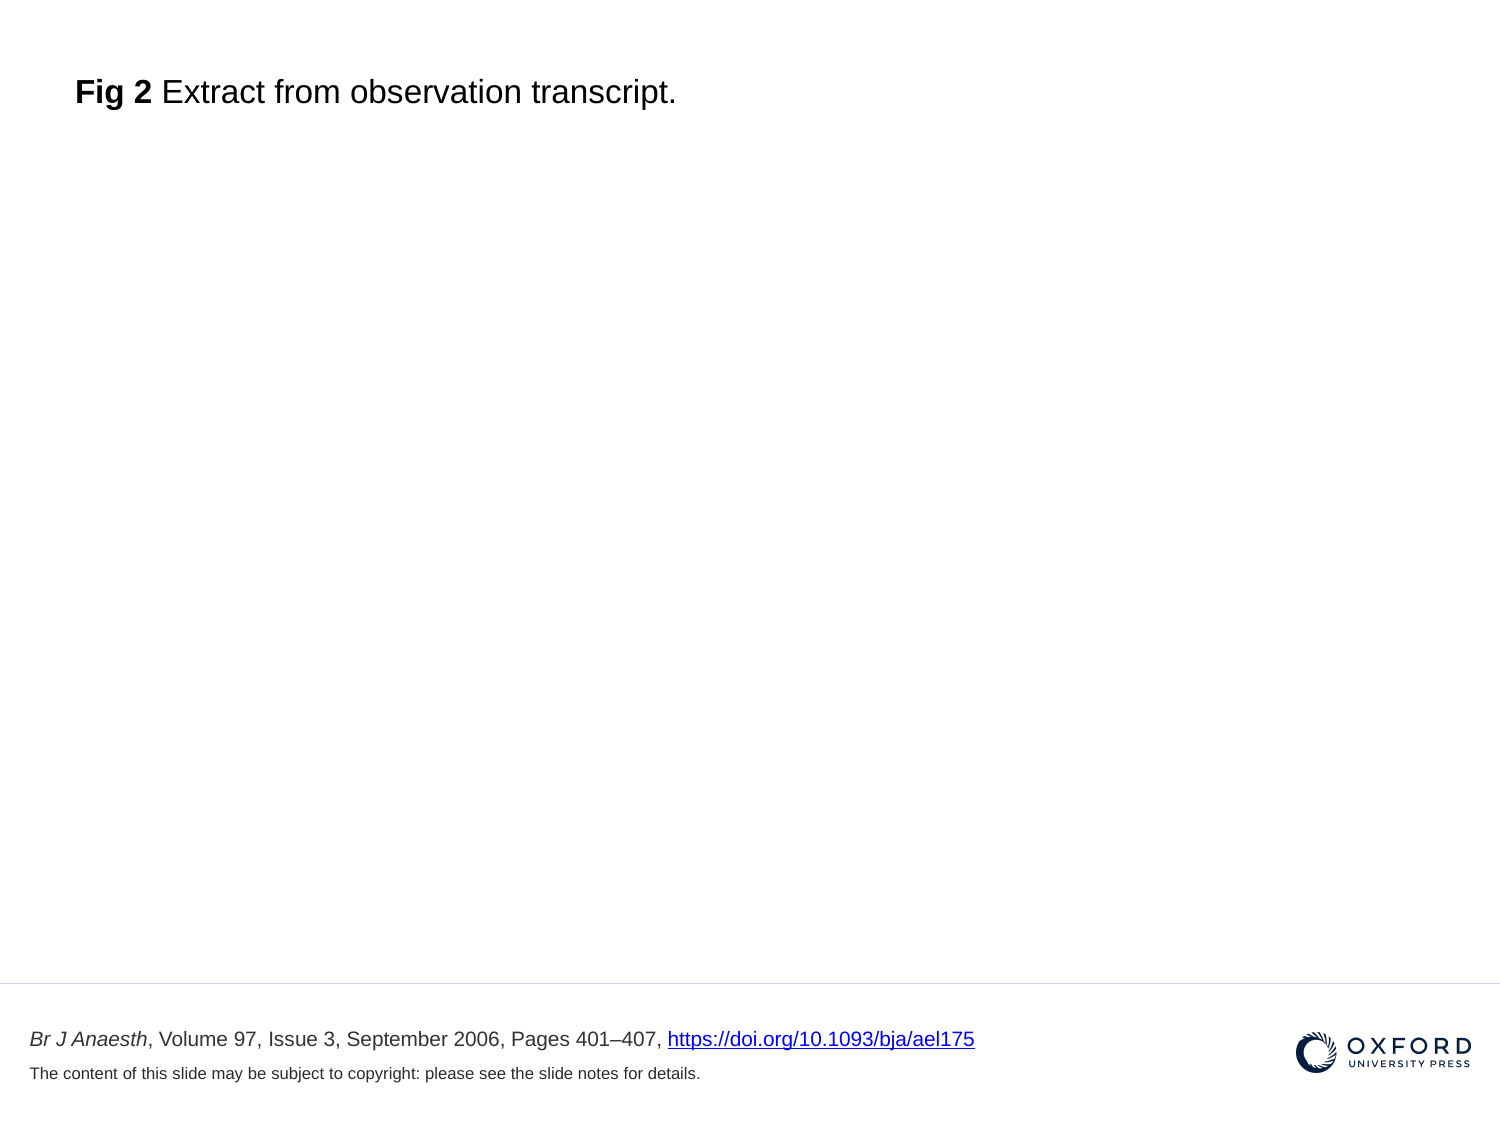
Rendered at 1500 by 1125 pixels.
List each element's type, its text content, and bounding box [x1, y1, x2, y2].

picture [1296, 1032, 1471, 1073]
footer Br J Anaesth, Volume 97, Issue 3, September 2006, Pages 401–407, https://doi.org/10.1093/bja/ael175 The content of this slide may be subject to copyright: please see the slide notes for details. [0, 983, 1260, 1125]
title Fig 2 Extract from observation transcript. [75, 69, 1078, 171]
